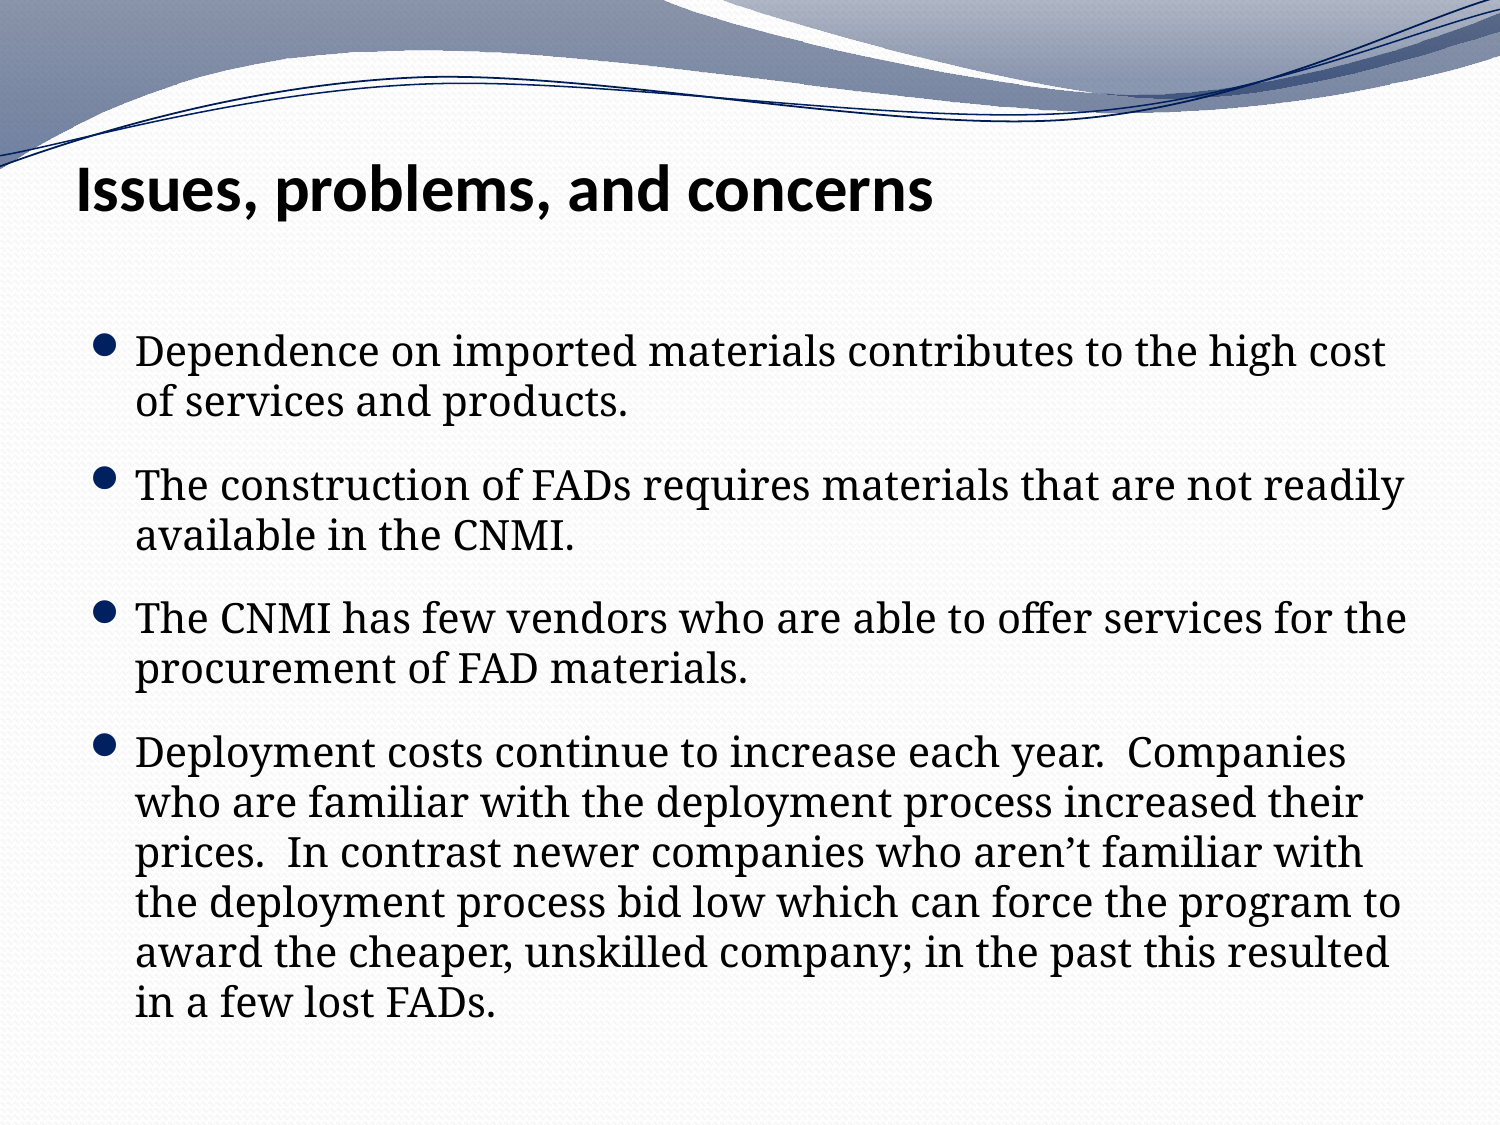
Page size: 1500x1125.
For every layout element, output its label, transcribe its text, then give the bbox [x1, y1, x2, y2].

list Dependence on imported materials contributes to the high cost of services and products. The construction of FADs requires materials that are not readily available in the CNMI. The CNMI has few vendors who are able to offer services for the procurement of FAD materials. Deployment costs continue to increase each year. Companies who are familiar with the deployment process increased their prices. In contrast newer companies who aren’t familiar with the deployment process bid low which can force the program to award the cheaper, unskilled company; in the past this resulted in a few lost FADs. [75, 317, 1425, 1038]
title Issues, problems, and concerns [75, 115, 1425, 225]
